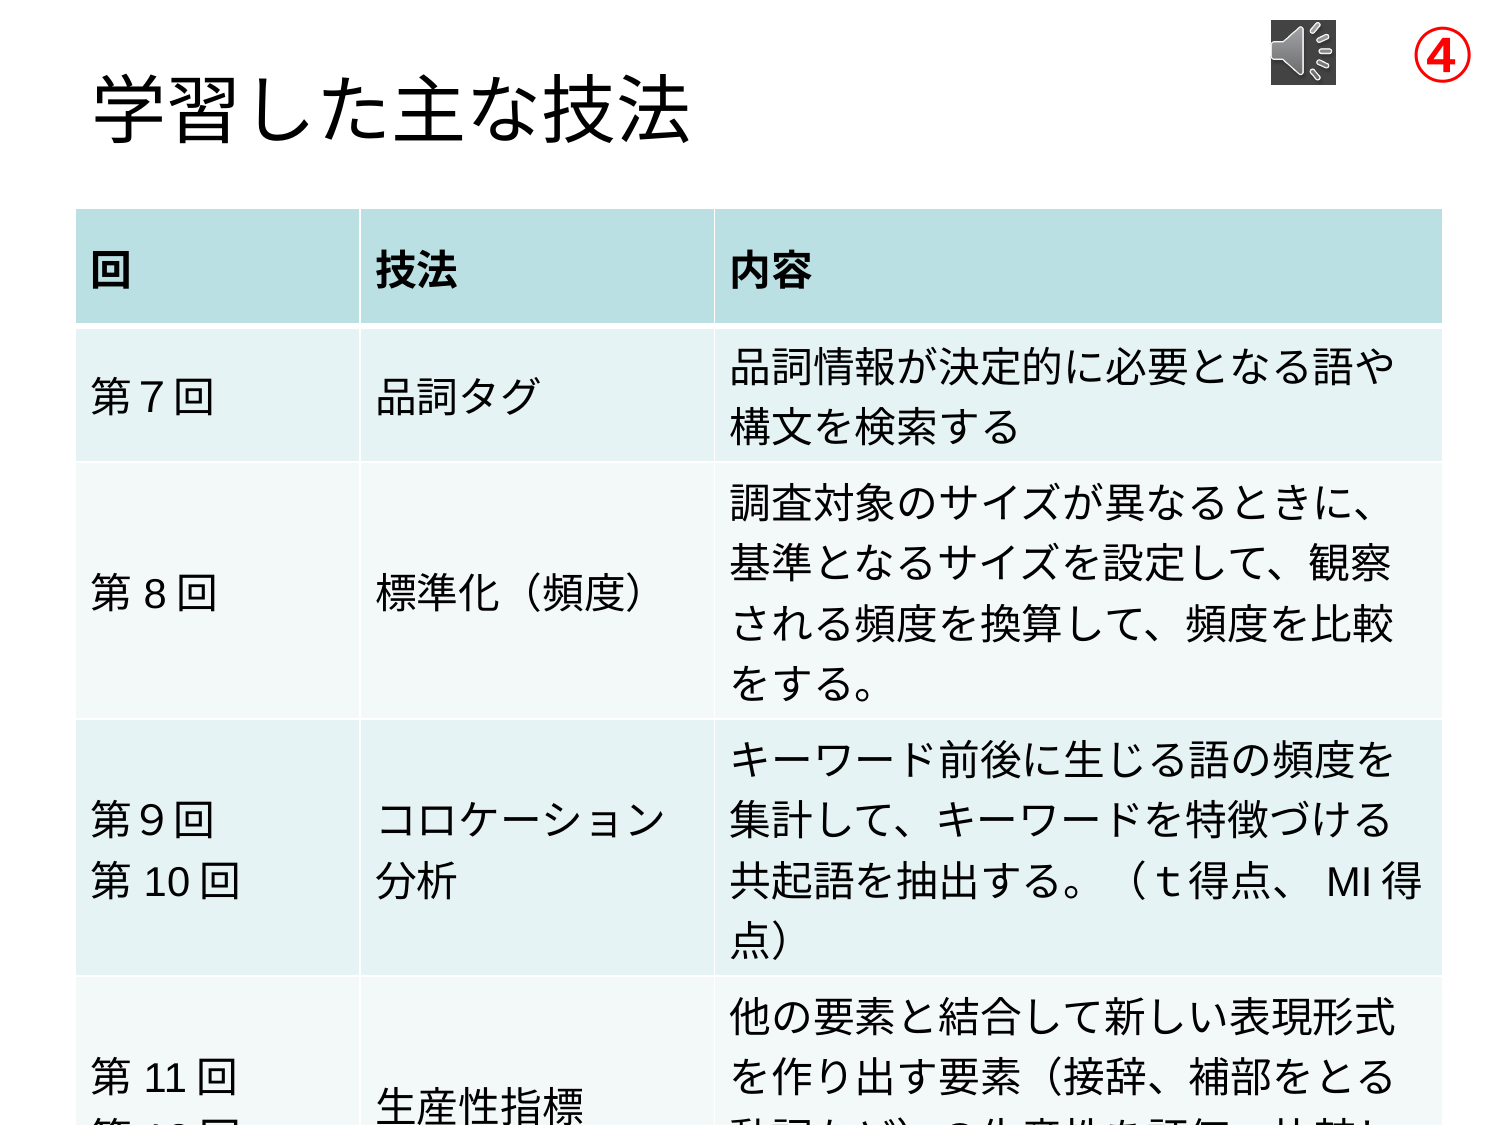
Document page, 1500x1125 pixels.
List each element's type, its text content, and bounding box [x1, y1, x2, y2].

text_box ④ [1394, 0, 1492, 105]
table_cell 調査対象のサイズが異なるときに、基準となるサイズを設定して、観察される頻度を換算して、頻度を比較をする。 [715, 463, 1442, 718]
picture [1269, 19, 1337, 87]
table_cell 品詞情報が決定的に必要となる語や構文を検索する [715, 329, 1442, 461]
table_cell 第8回 [76, 463, 359, 718]
table_cell 第７回 [76, 329, 359, 461]
table_header 回 [76, 209, 359, 323]
table_cell 他の要素と結合して新しい表現形式を作り出す要素（接辞、補部をとる動詞など）の生産性を評価、比較し、語学教育に応用する。 [715, 977, 1442, 1125]
table_cell 第11回 第12回 [76, 977, 359, 1125]
table_header 内容 [715, 209, 1442, 323]
table_cell コロケーション 分析 [361, 720, 714, 975]
table_cell 第９回 第10回 [76, 720, 359, 975]
title 学習した主な技法 [76, 42, 1010, 173]
table_cell 品詞タグ [361, 329, 714, 461]
table_cell 標準化（頻度） [361, 463, 714, 718]
table_cell 生産性指標 [361, 977, 714, 1125]
table_cell キーワード前後に生じる語の頻度を集計して、キーワードを特徴づける共起語を抽出する。（ｔ得点、MI得点） [715, 720, 1442, 975]
table_header 技法 [361, 209, 714, 323]
